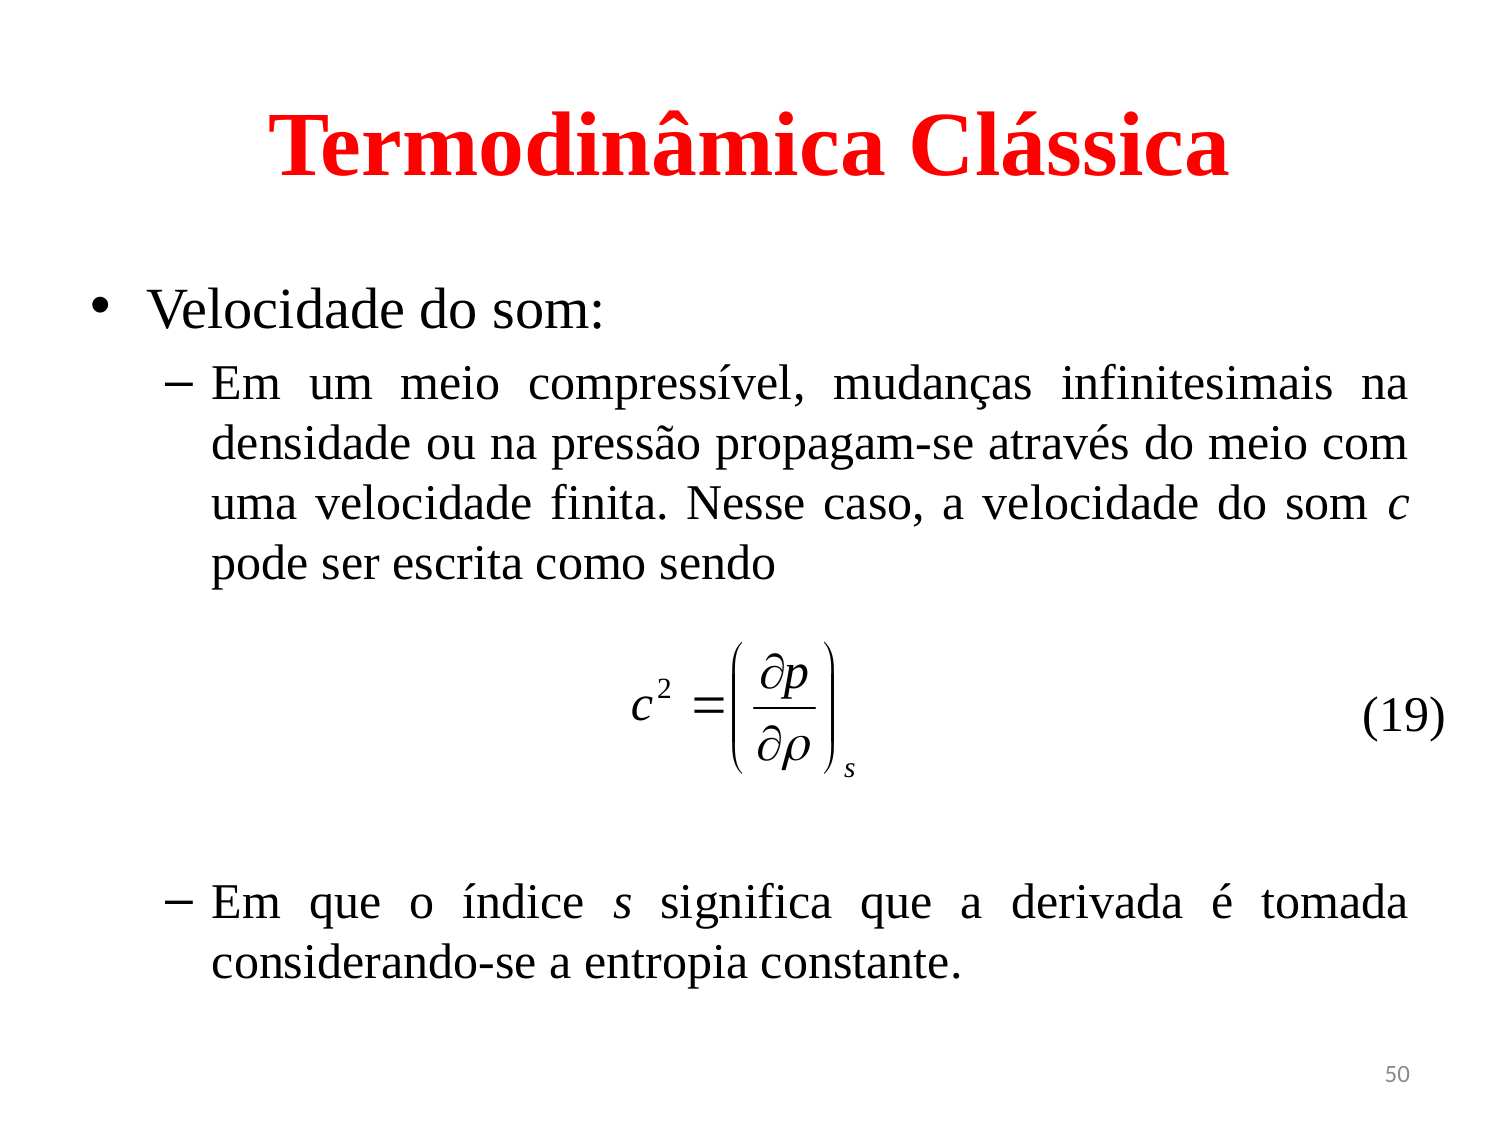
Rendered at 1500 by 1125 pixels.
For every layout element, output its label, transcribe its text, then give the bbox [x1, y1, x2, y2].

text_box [623, 632, 868, 788]
slide_number 50 [1074, 1042, 1425, 1103]
text_box (19) [1348, 674, 1462, 749]
list Velocidade do som: Em um meio compressível, mudanças infinitesimais na densidade ou na pressão propagam-se através do meio com uma velocidade finita. Nesse caso, a velocidade do som c pode ser escrita como sendo Em que o índice s significa que a derivada é tomada considerando-se a entropia constante. [75, 262, 1425, 1005]
title Termodinâmica Clássica [75, 45, 1425, 233]
